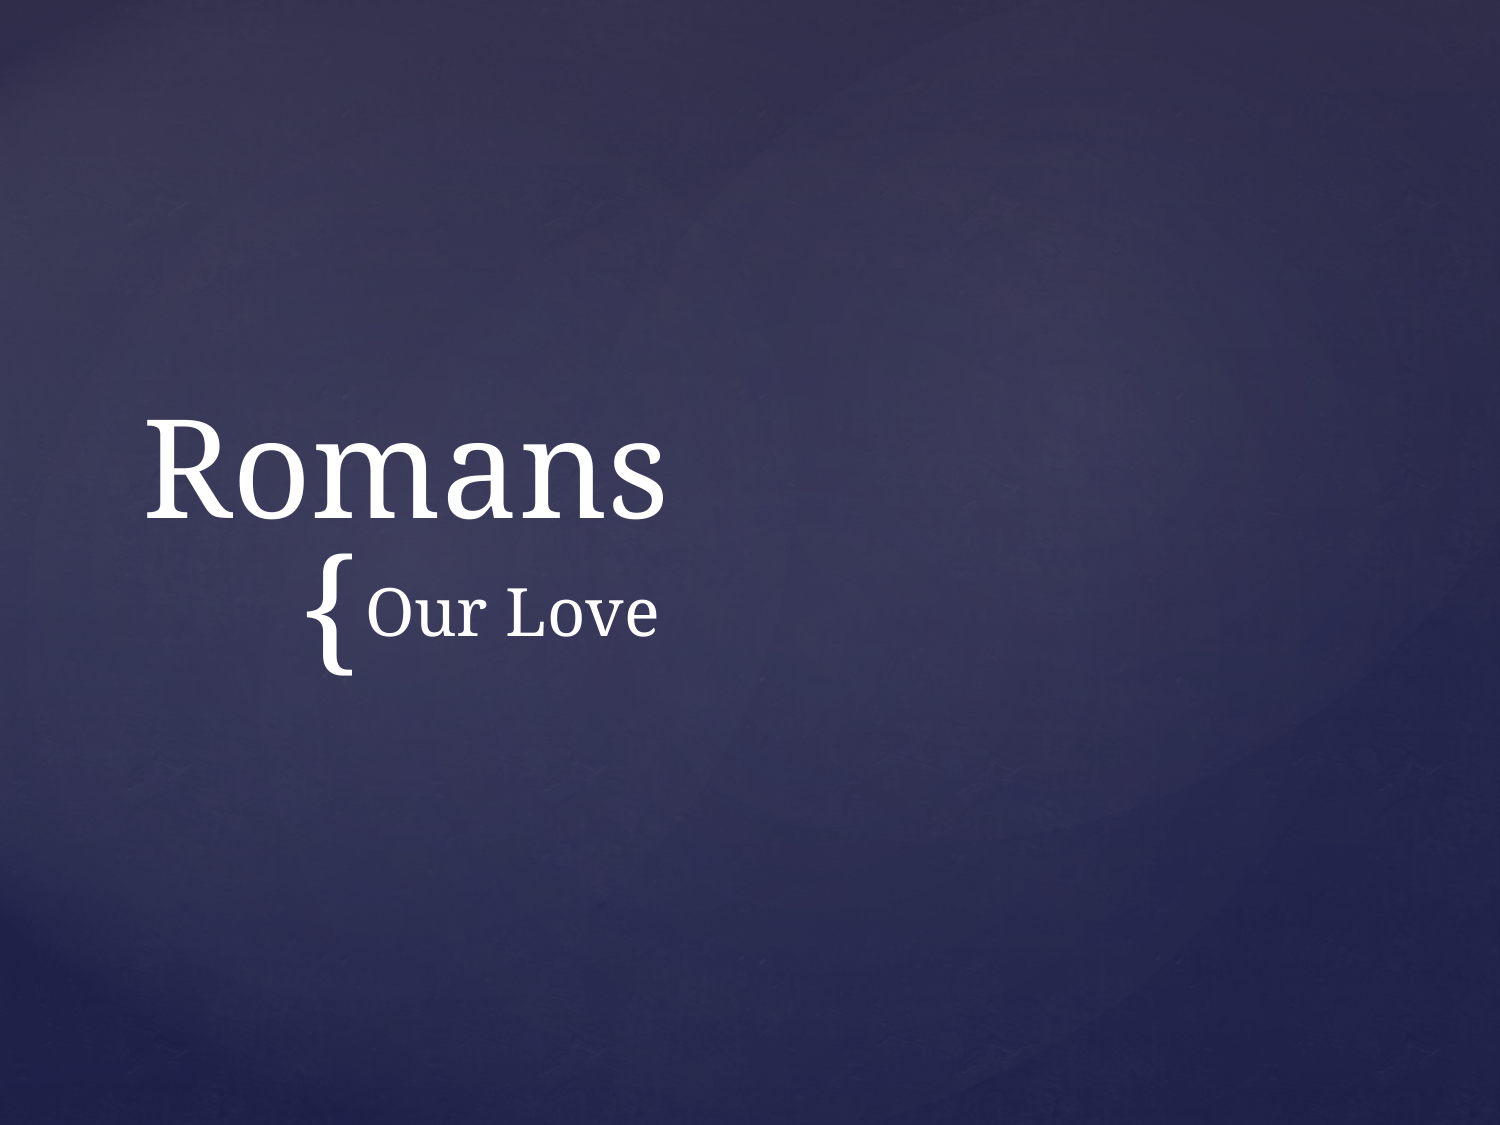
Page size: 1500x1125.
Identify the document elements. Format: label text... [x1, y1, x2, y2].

subtitle Our Love [350, 553, 1363, 667]
title Romans [127, 200, 1365, 554]
